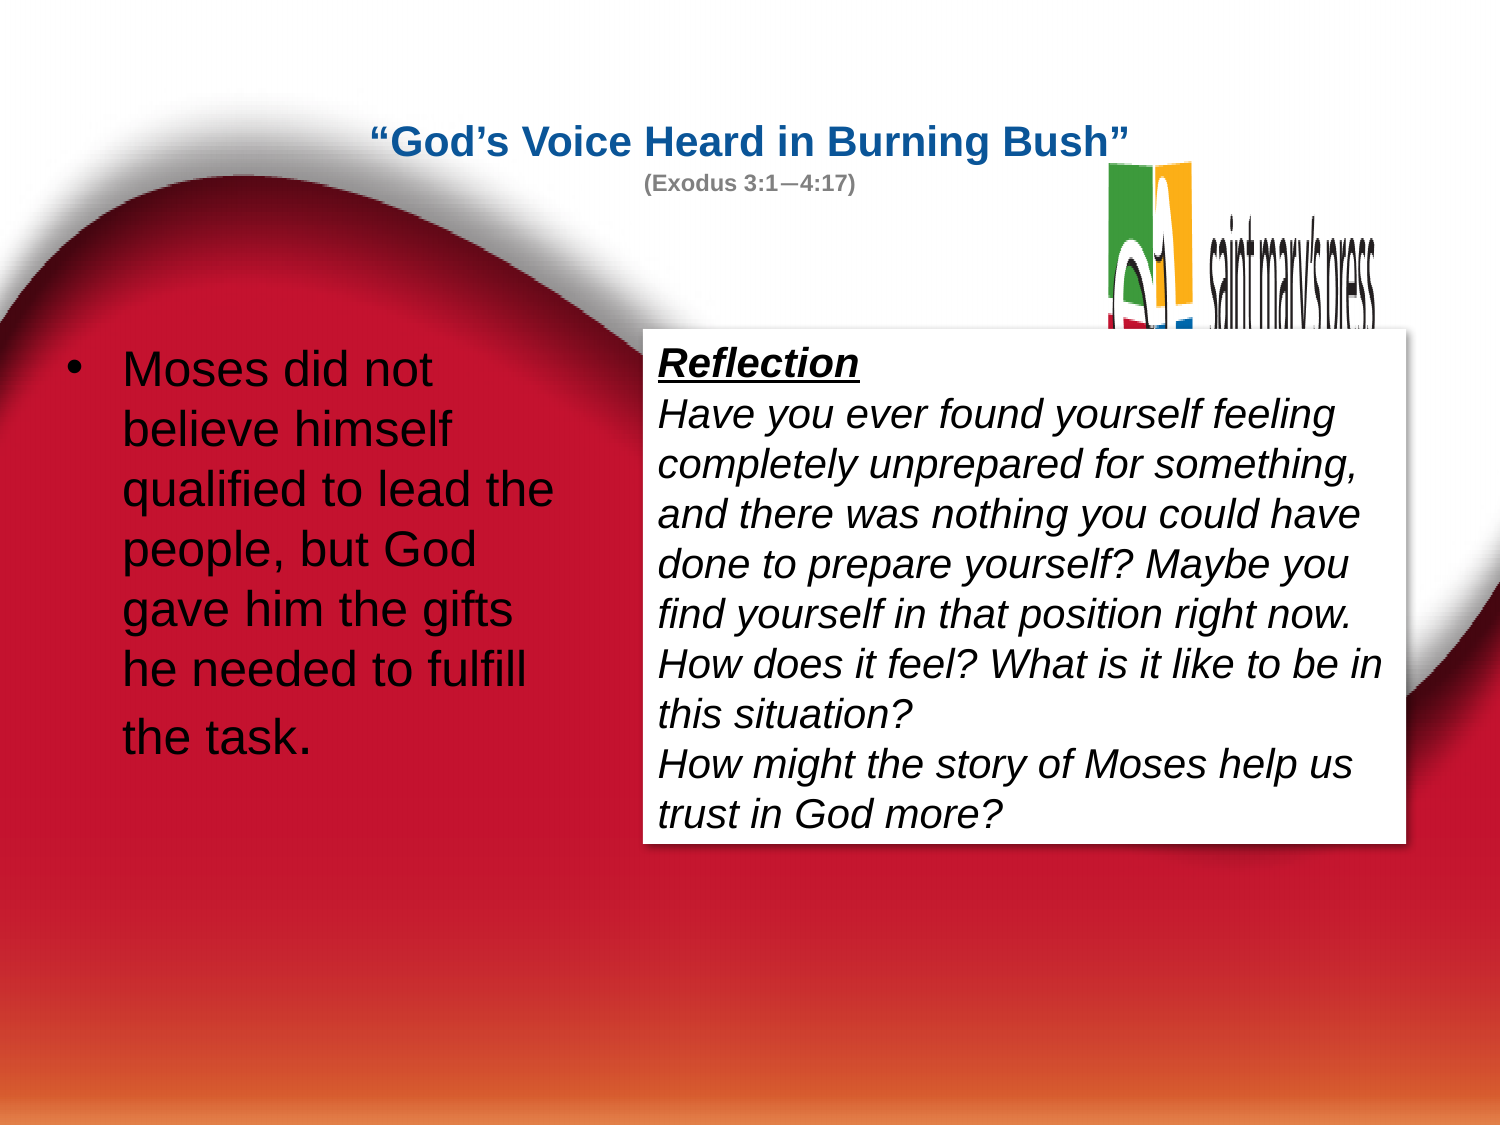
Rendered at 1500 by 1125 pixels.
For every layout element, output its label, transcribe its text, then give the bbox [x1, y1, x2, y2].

list Moses did not believe himself qualified to lead the people, but God gave him the gifts he needed to fulfill the task. [50, 328, 595, 1072]
text_box Reflection Have you ever found yourself feeling completely unprepared for something, and there was nothing you could have done to prepare yourself? Maybe you find yourself in that position right now. How does it feel? What is it like to be in this situation? How might the story of Moses help us trust in God more? [642, 328, 1407, 844]
picture [0, 0, 1500, 1125]
title “God’s Voice Heard in Burning Bush” (Exodus 3:1—4:17) [75, 45, 1425, 233]
